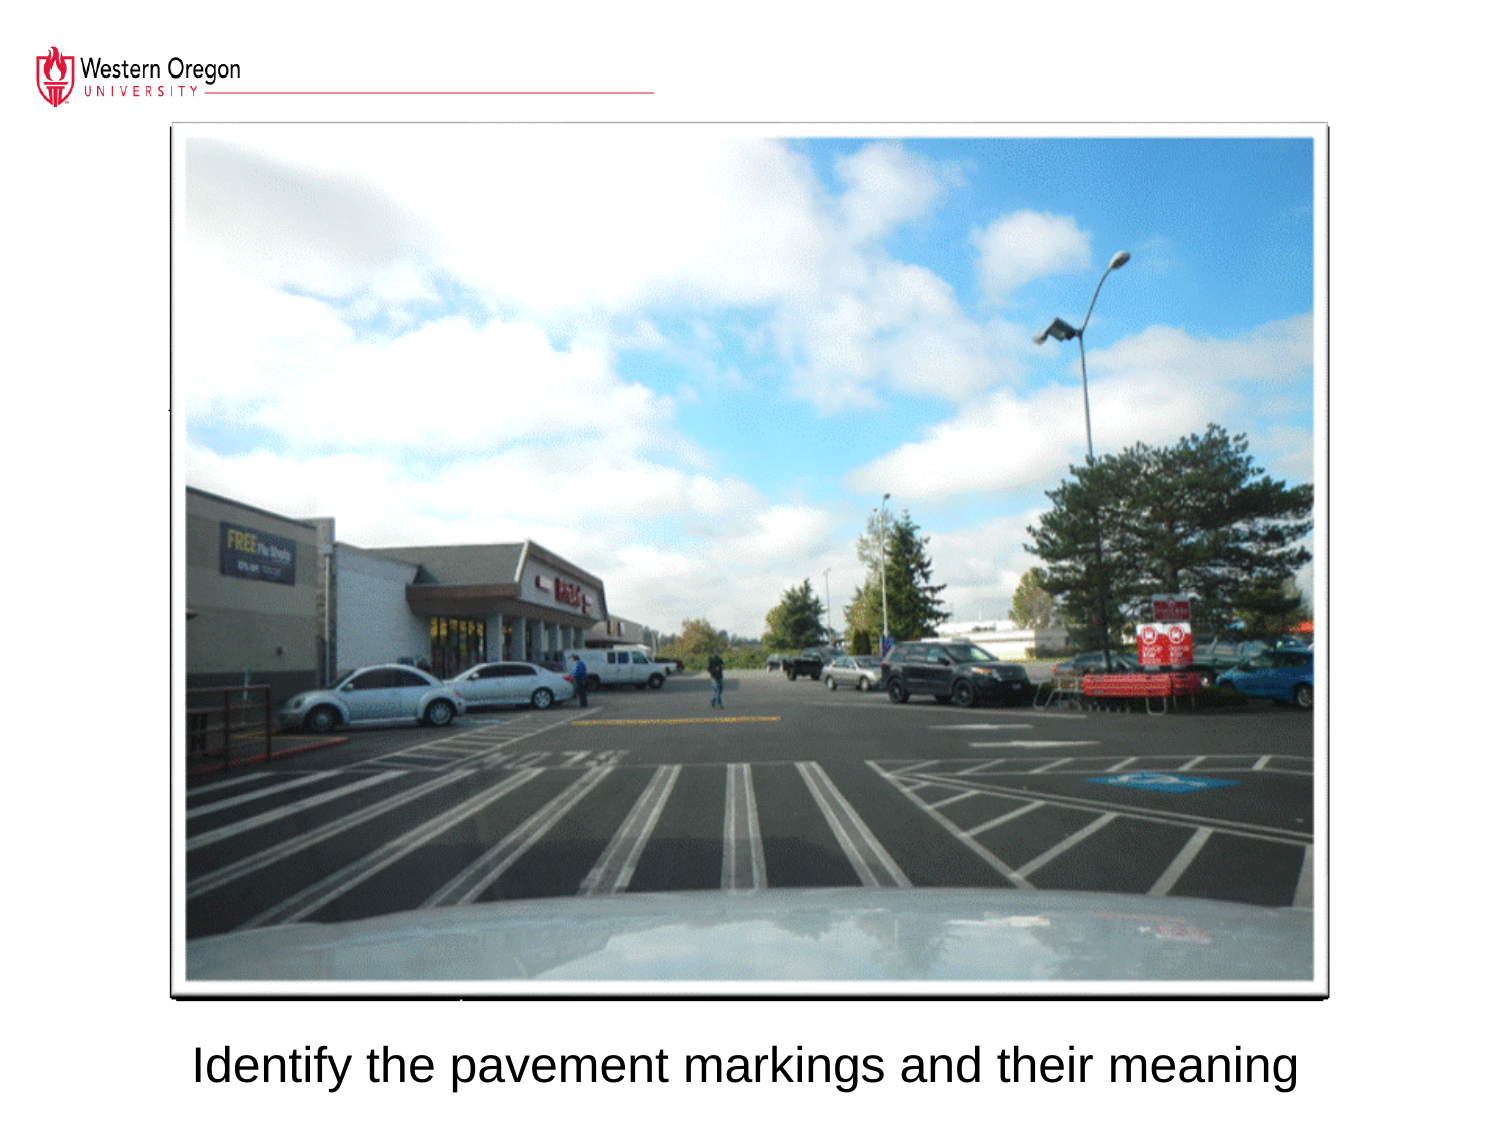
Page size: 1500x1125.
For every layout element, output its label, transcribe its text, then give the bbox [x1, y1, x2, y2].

picture [36, 46, 654, 107]
text_box Identify the pavement markings and their meaning [176, 1024, 1317, 1100]
picture [159, 114, 1341, 1011]
